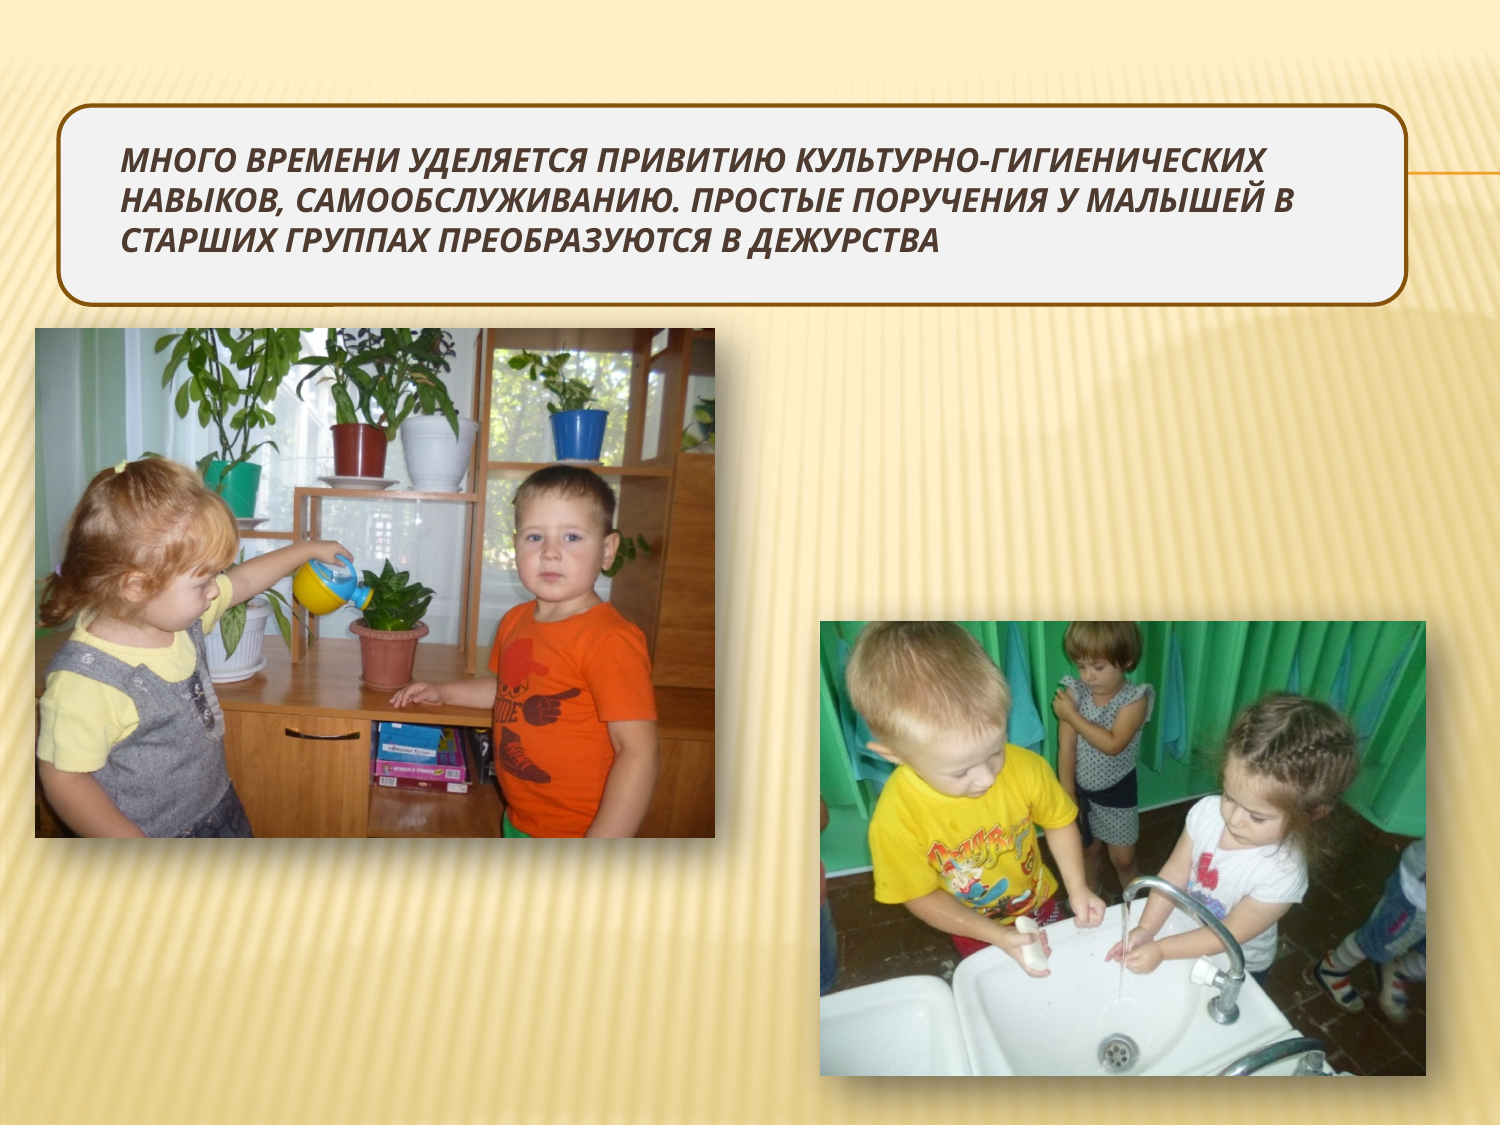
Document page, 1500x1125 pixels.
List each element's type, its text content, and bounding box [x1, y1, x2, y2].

text_box [56, 103, 1409, 307]
picture [34, 327, 716, 839]
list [819, 620, 1427, 1076]
title Много времени уделяется привитию культурно-гигиенических навыков, самообслуживанию. Простые поручения у малышей в старших группах преобразуются в дежурства [105, 128, 1402, 270]
